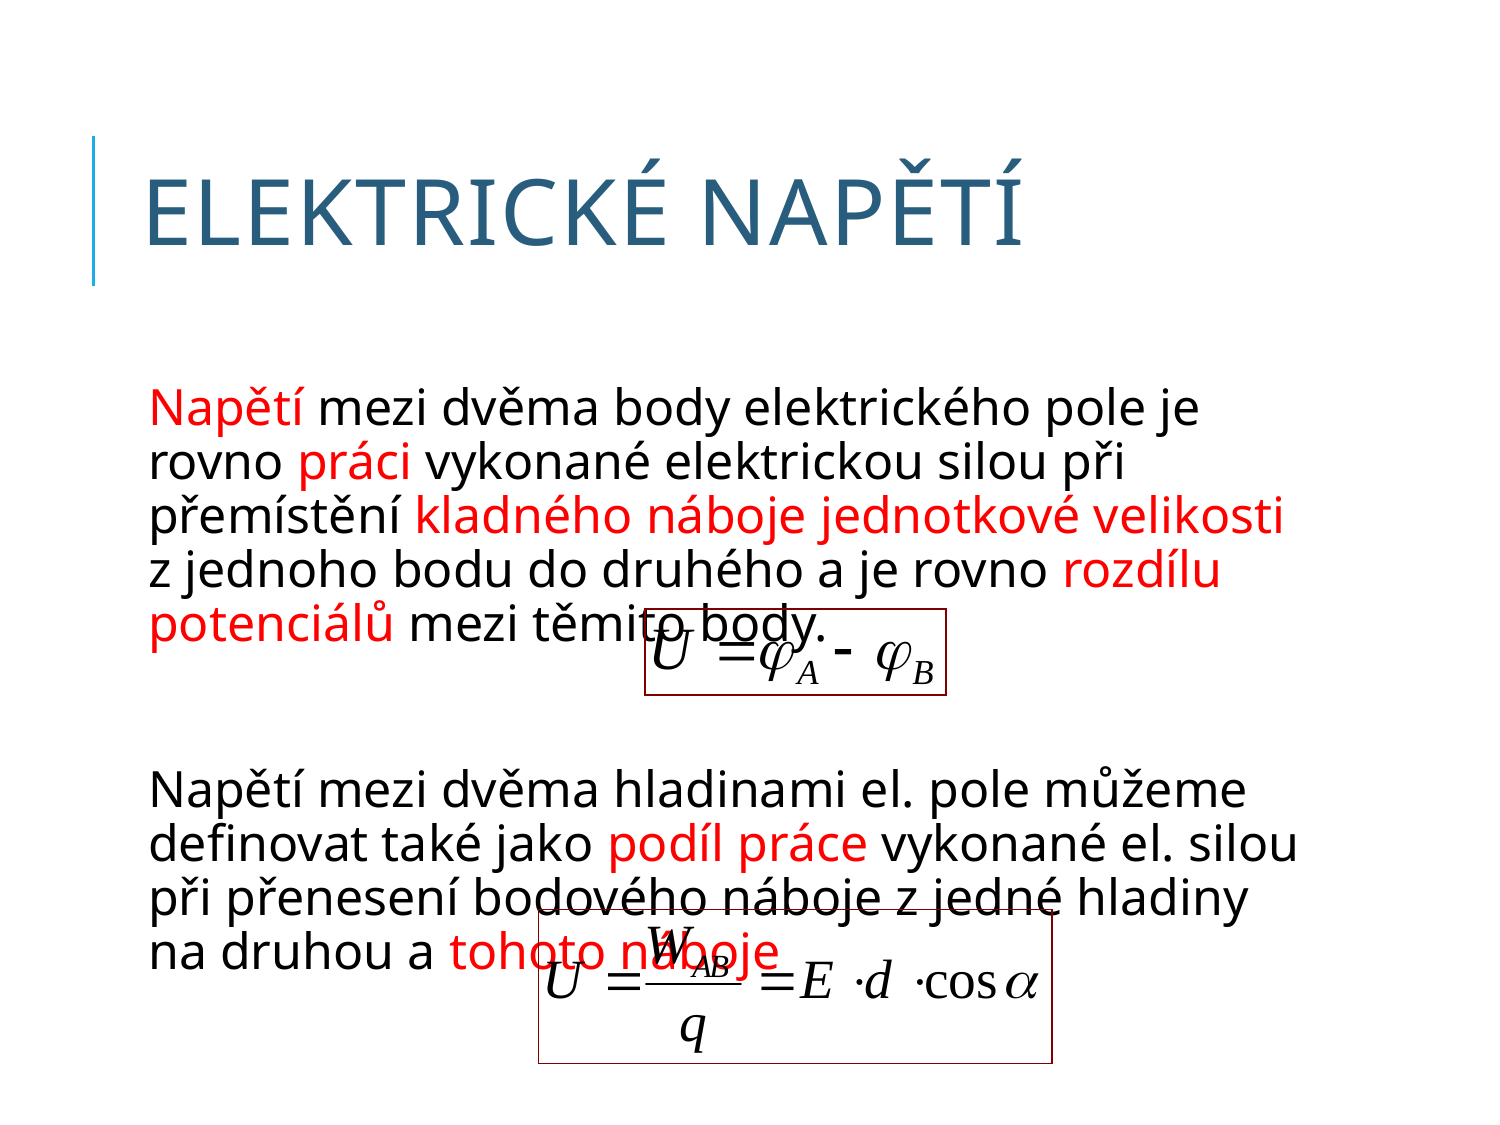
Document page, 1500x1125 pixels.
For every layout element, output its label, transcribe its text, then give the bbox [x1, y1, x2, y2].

list Napětí mezi dvěma body elektrického pole je rovno práci vykonané elektrickou silou při přemístění kladného náboje jednotkové velikosti z jednoho bodu do druhého a je rovno rozdílu potenciálů mezi těmito body. Napětí mezi dvěma hladinami el. pole můžeme definovat také jako podíl práce vykonané el. silou při přenesení bodového náboje z jedné hladiny na druhou a tohoto náboje [126, 375, 1322, 1035]
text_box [538, 910, 1052, 1063]
title Elektrické napětí [126, 96, 1322, 342]
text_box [645, 609, 946, 695]
